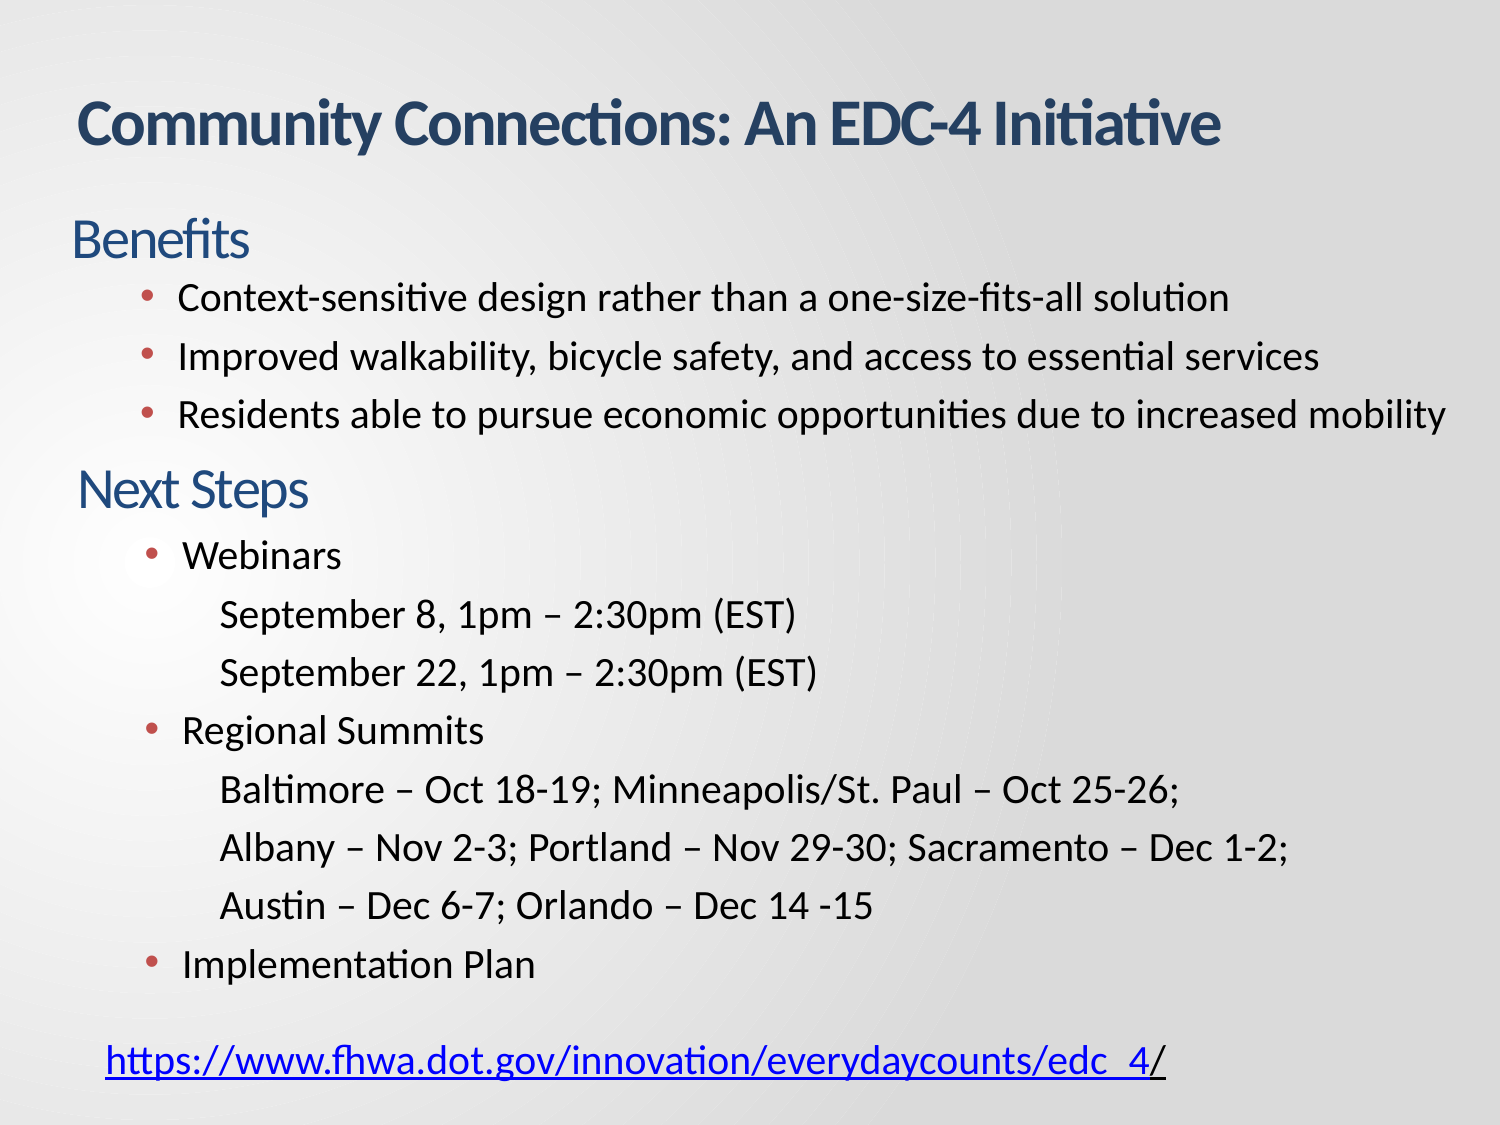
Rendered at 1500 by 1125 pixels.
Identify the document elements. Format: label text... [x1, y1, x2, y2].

text_box https://www.fhwa.dot.gov/innovation/everydaycounts/edc_4/ [90, 1039, 1385, 1091]
list Context-sensitive design rather than a one-size-fits-all solution Improved walkability, bicycle safety, and access to essential services Residents able to pursue economic opportunities due to increased mobility [57, 262, 1500, 538]
text_box Community Connections: An EDC-4 Initiative [62, 24, 1313, 213]
text_box [34, 377, 1385, 473]
text_box Next Steps Webinars September 8, 1pm – 2:30pm (EST) September 22, 1pm – 2:30pm (EST) Regional Summits Baltimore – Oct 18-19; Minneapolis/St. Paul – Oct 25-26; Albany – Nov 2-3; Portland – Nov 29-30; Sacramento – Dec 1-2; Austin – Dec 6-7; Orlando – Dec 14 -15 Implementation Plan [62, 442, 1475, 1039]
title Benefits [56, 187, 1407, 284]
